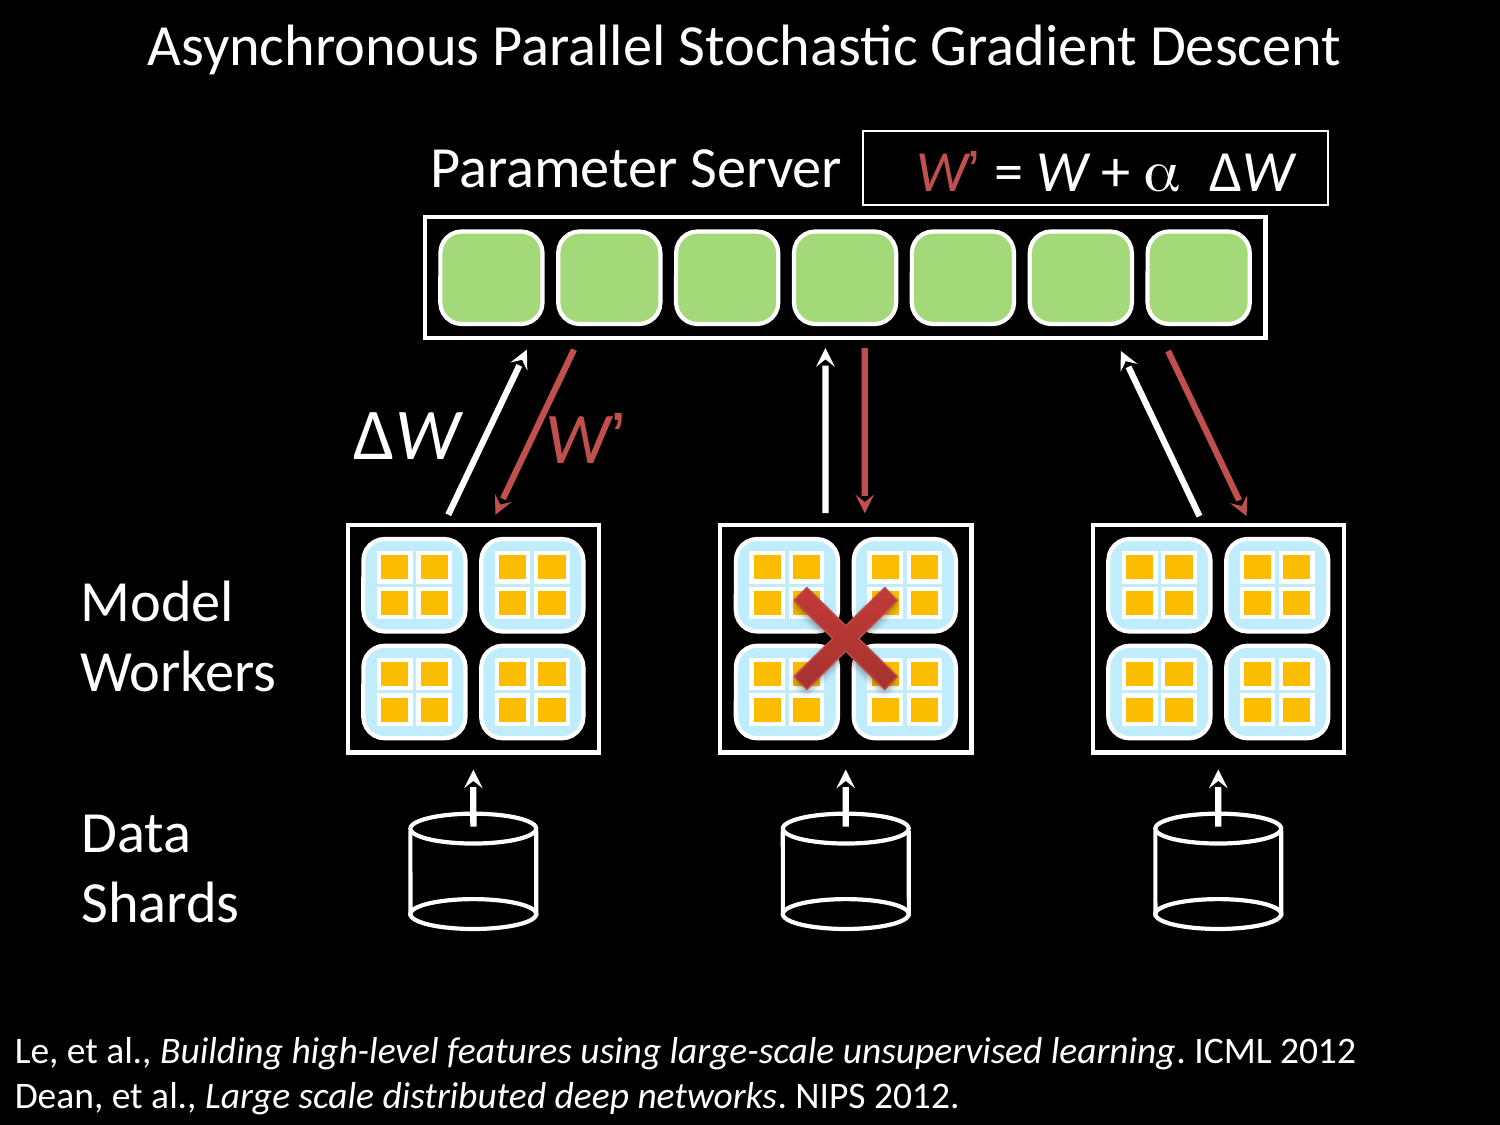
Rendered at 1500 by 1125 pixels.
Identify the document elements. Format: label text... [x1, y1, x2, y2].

text_box Asynchronous Parallel Stochastic Gradient Descent [133, 0, 1357, 85]
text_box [80, 128, 1345, 935]
text_box Le, et al., Building high-level features using large-scale unsupervised learning. ICML 2012 Dean, et al., Large scale distributed deep networks. NIPS 2012. [0, 1018, 1500, 1124]
